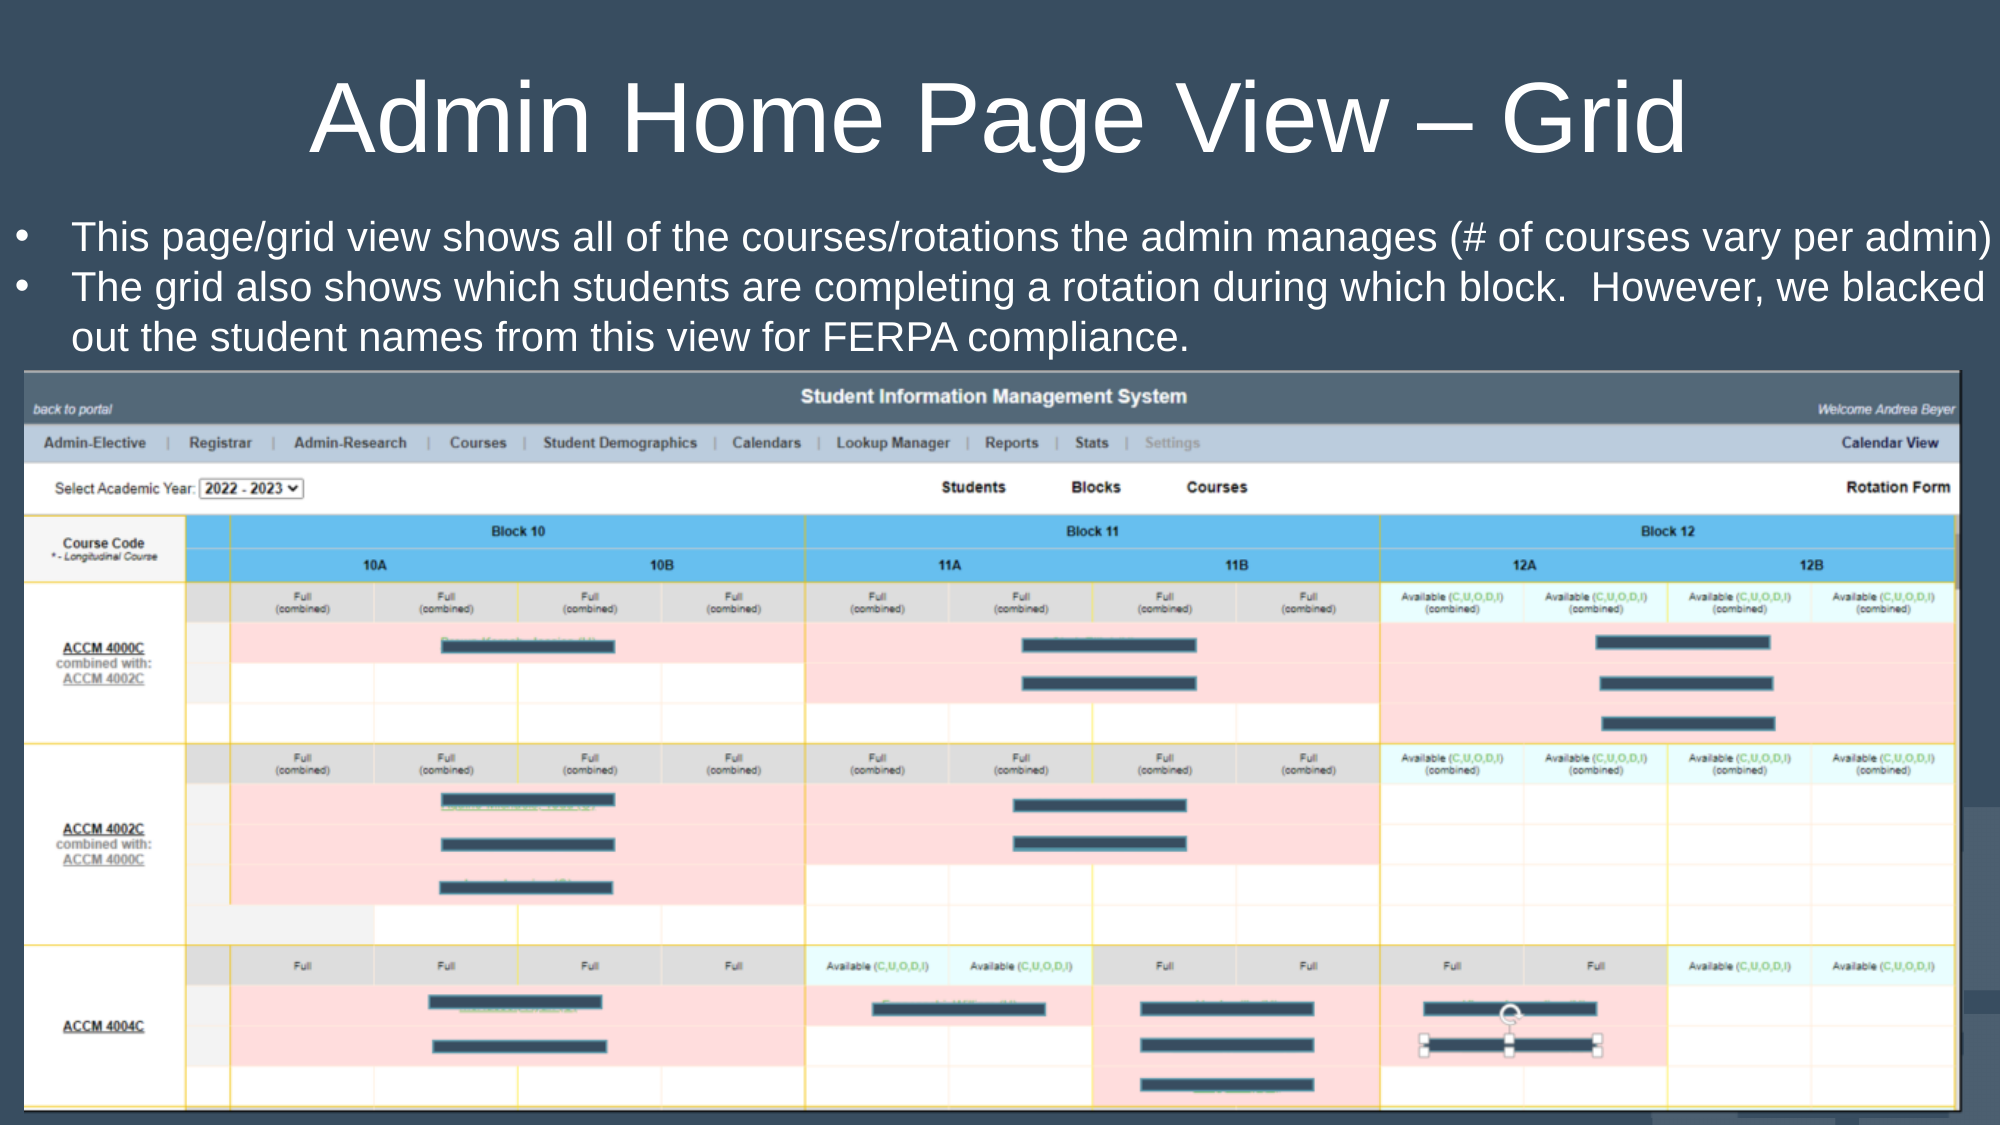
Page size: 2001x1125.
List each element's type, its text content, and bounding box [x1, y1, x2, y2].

picture [24, 370, 2001, 1125]
title Admin Home Page View – Grid [0, 37, 2000, 202]
text_box This page/grid view shows all of the courses/rotations the admin manages (# of courses vary per admin) The grid also shows which students are completing a rotation during which block. However, we blacked out the student names from this view for FERPA compliance. [0, 202, 2000, 368]
